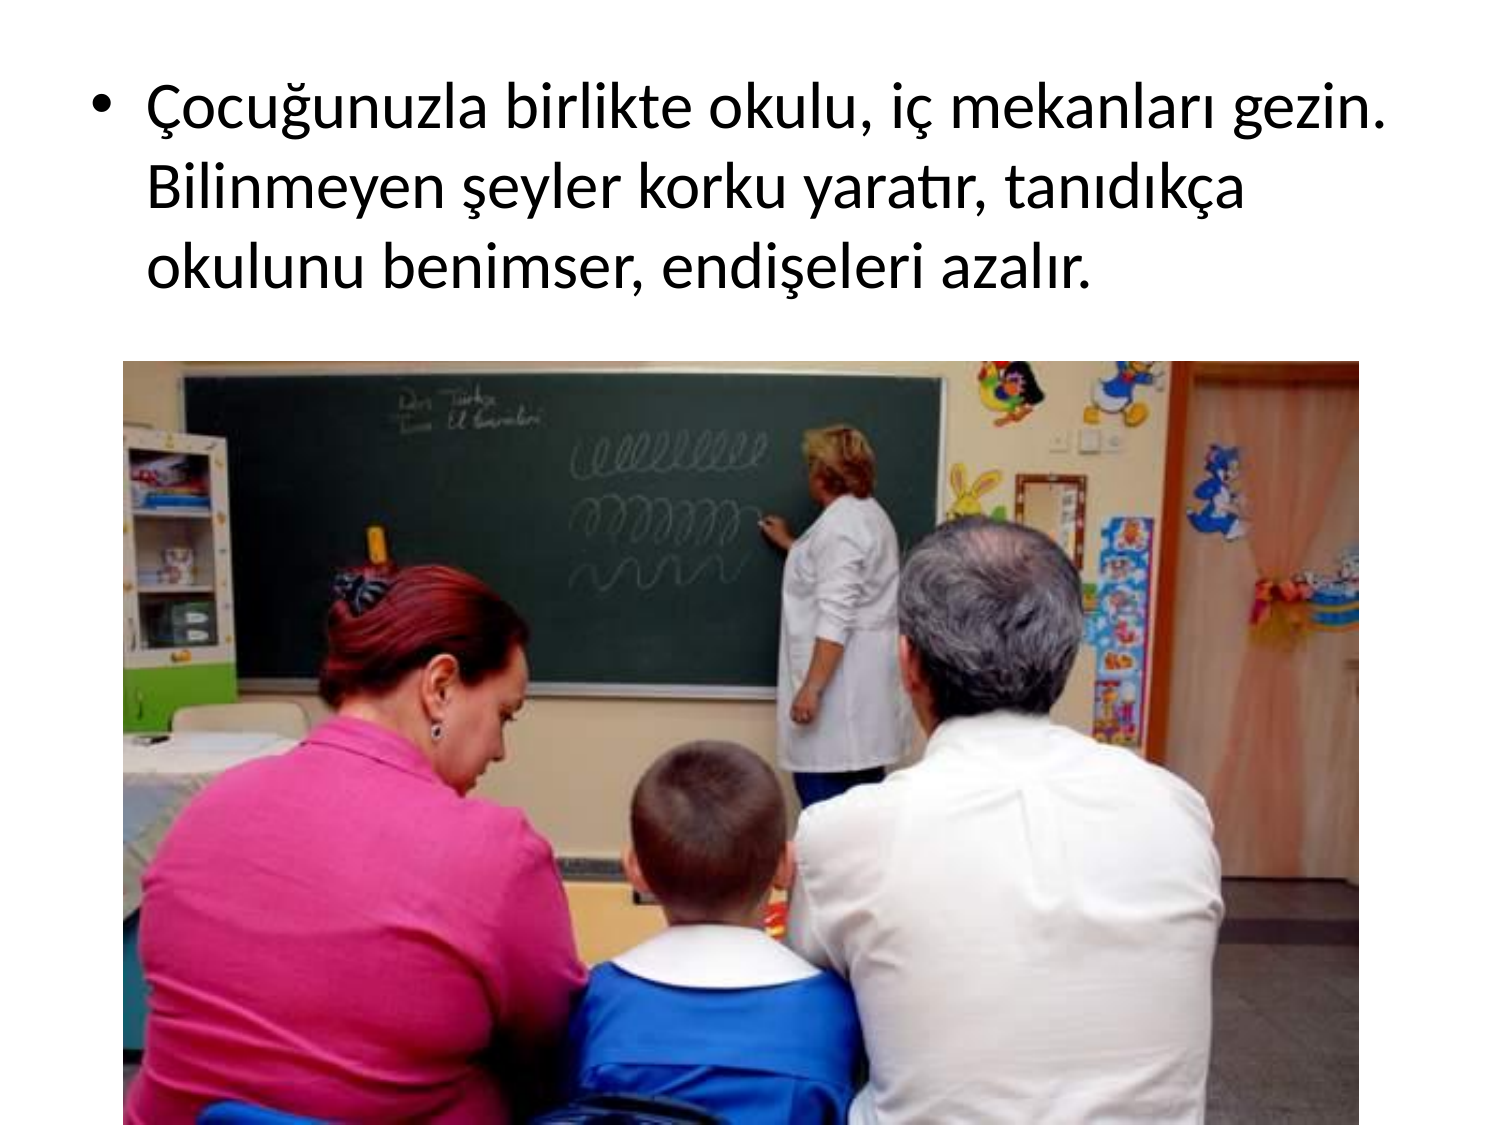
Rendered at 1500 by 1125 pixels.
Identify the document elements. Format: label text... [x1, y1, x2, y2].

list Çocuğunuzla birlikte okulu, iç mekanları gezin. Bilinmeyen şeyler korku yaratır, tanıdıkça okulunu benimser, endişeleri azalır. [75, 54, 1425, 1005]
picture [123, 361, 1360, 1125]
